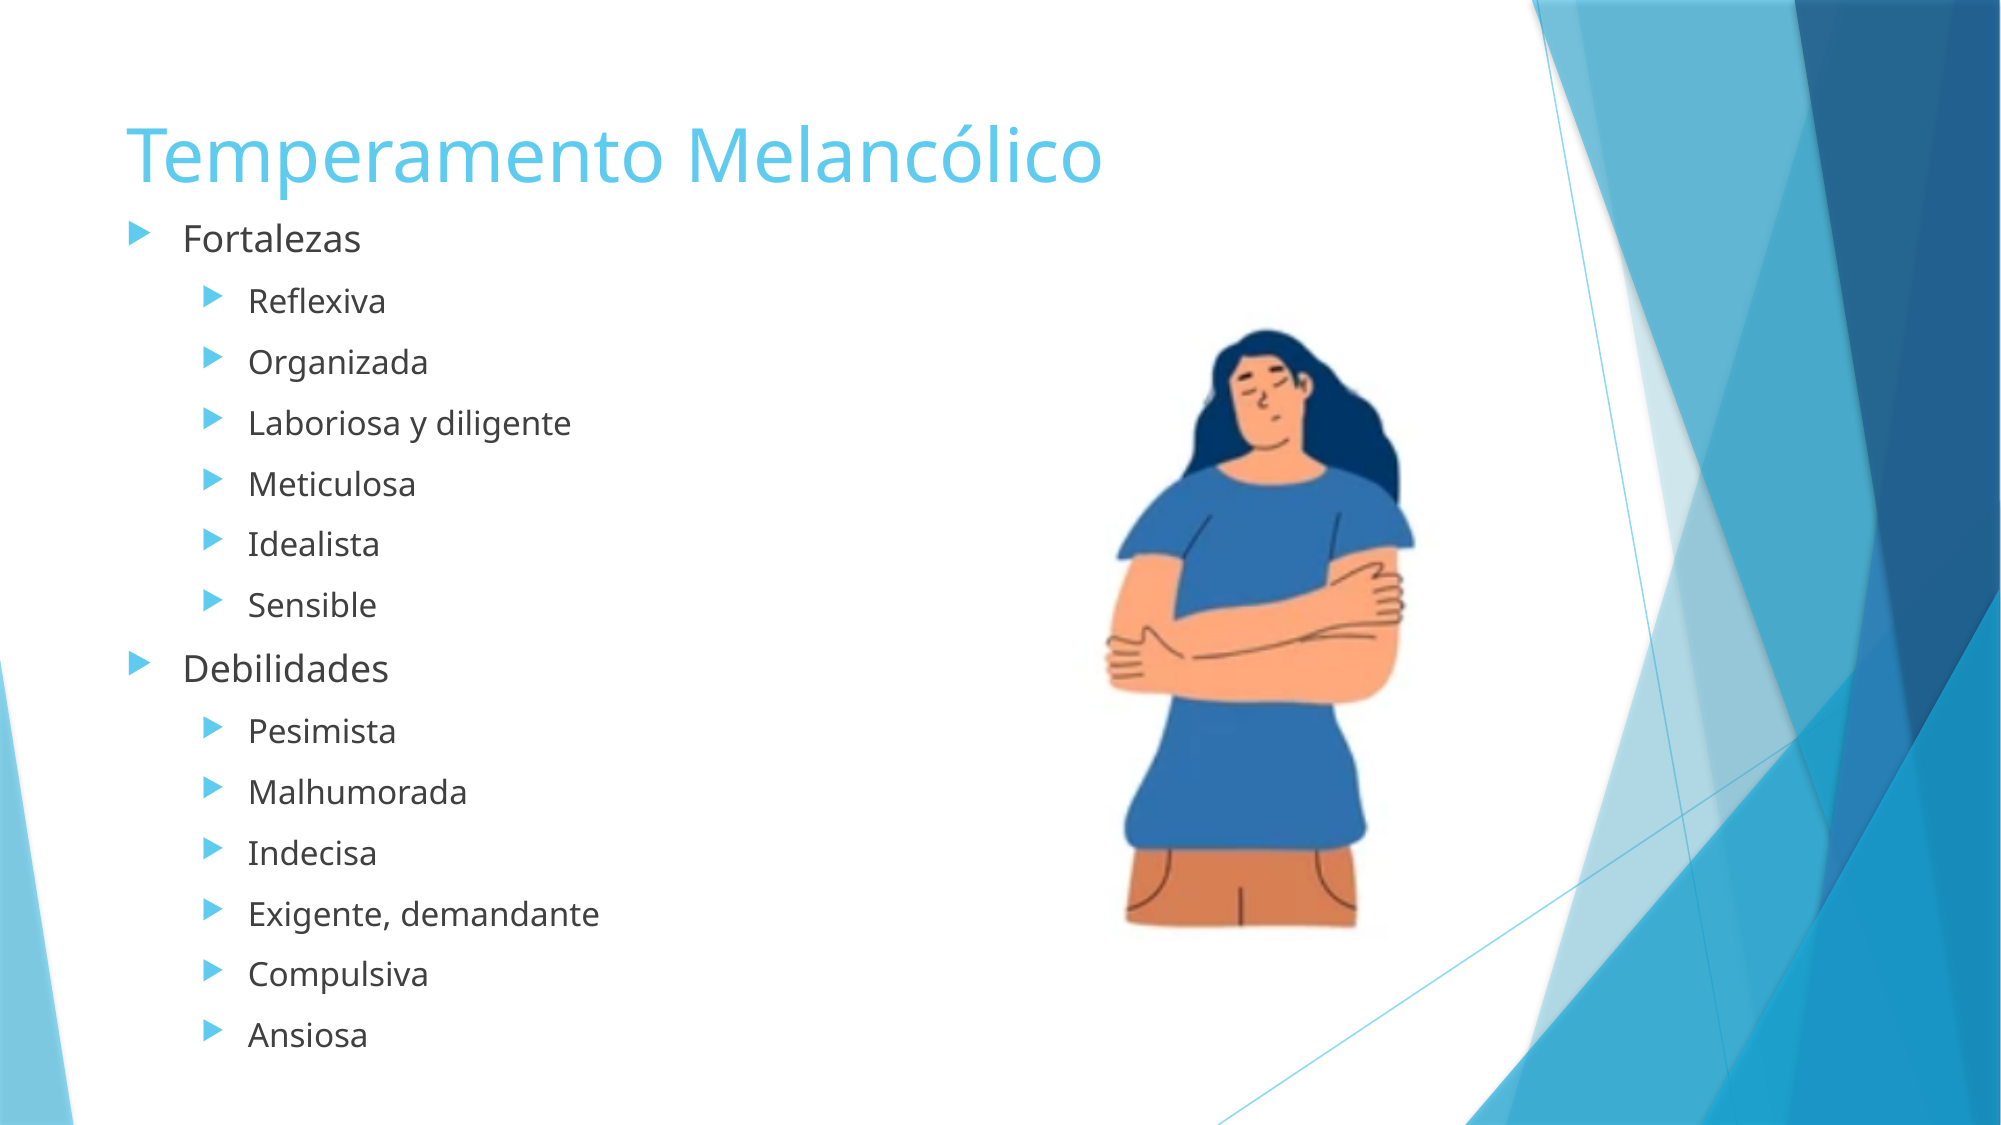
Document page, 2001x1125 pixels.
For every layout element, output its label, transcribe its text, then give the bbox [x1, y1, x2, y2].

title Temperamento Melancólico [111, 99, 1522, 207]
list Fortalezas Reflexiva Organizada Laboriosa y diligente Meticulosa Idealista Sensible Debilidades Pesimista Malhumorada Indecisa Exigente, demandante Compulsiva Ansiosa [111, 207, 1522, 1099]
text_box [1067, 271, 1458, 942]
